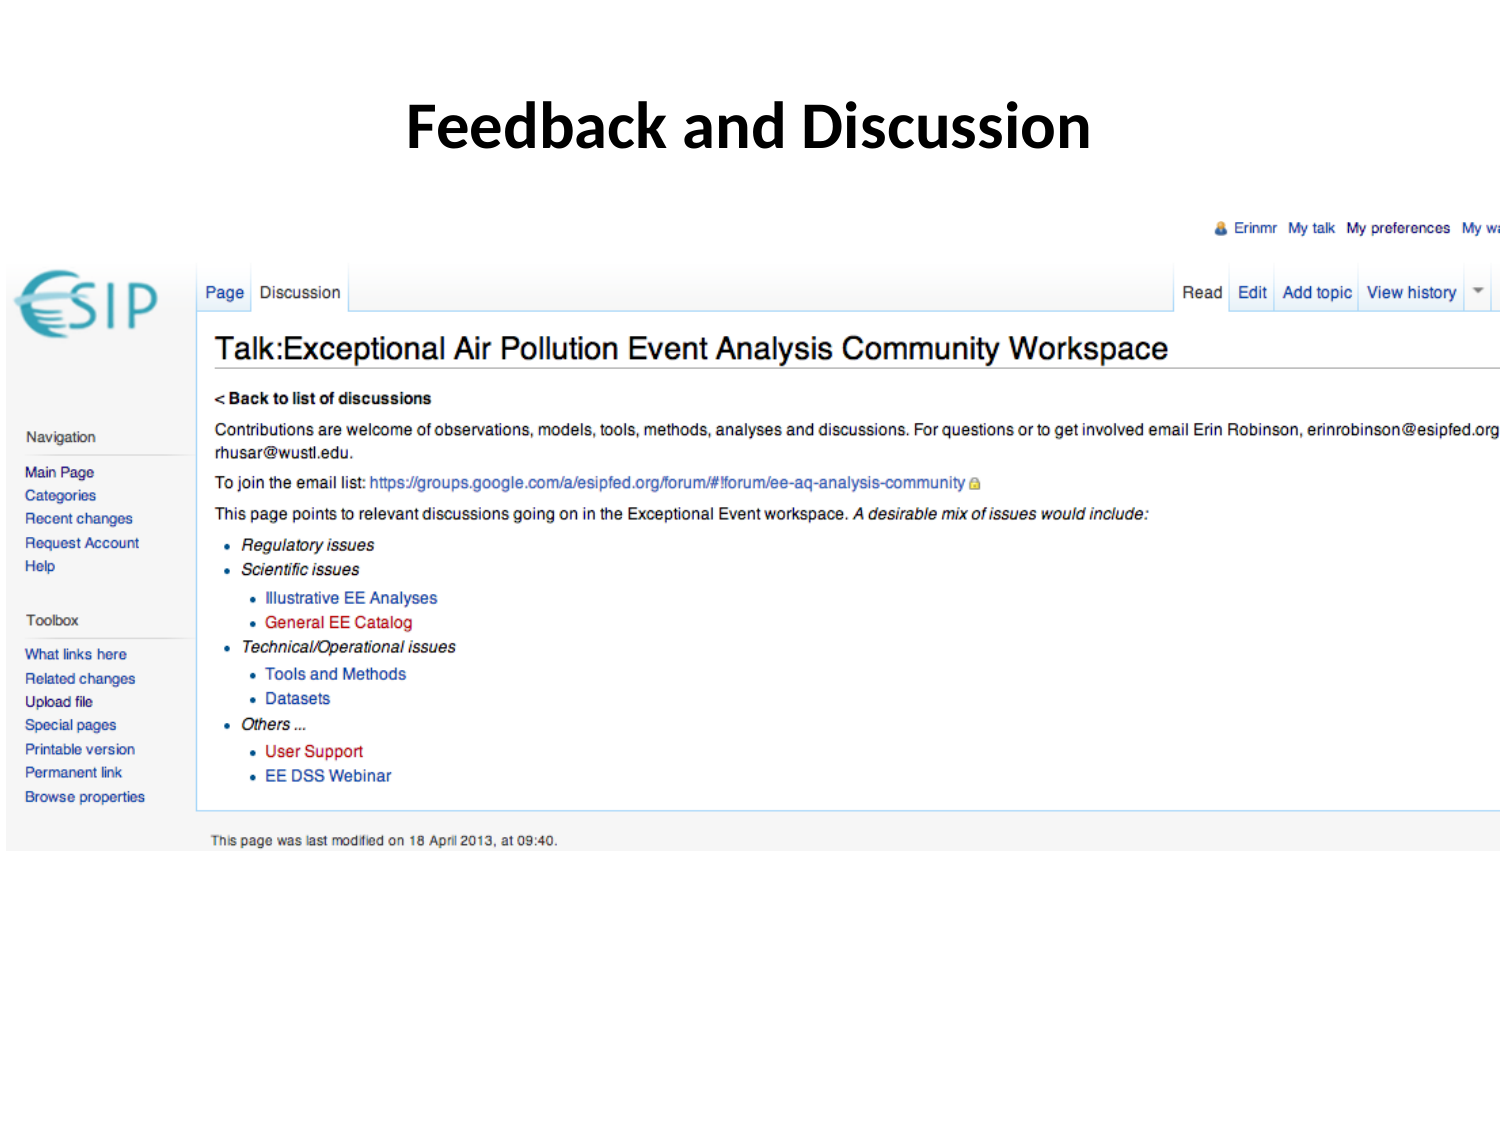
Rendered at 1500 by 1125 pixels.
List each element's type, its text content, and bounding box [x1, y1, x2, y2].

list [5, 124, 1500, 947]
title Feedback and Discussion [75, 45, 1425, 123]
